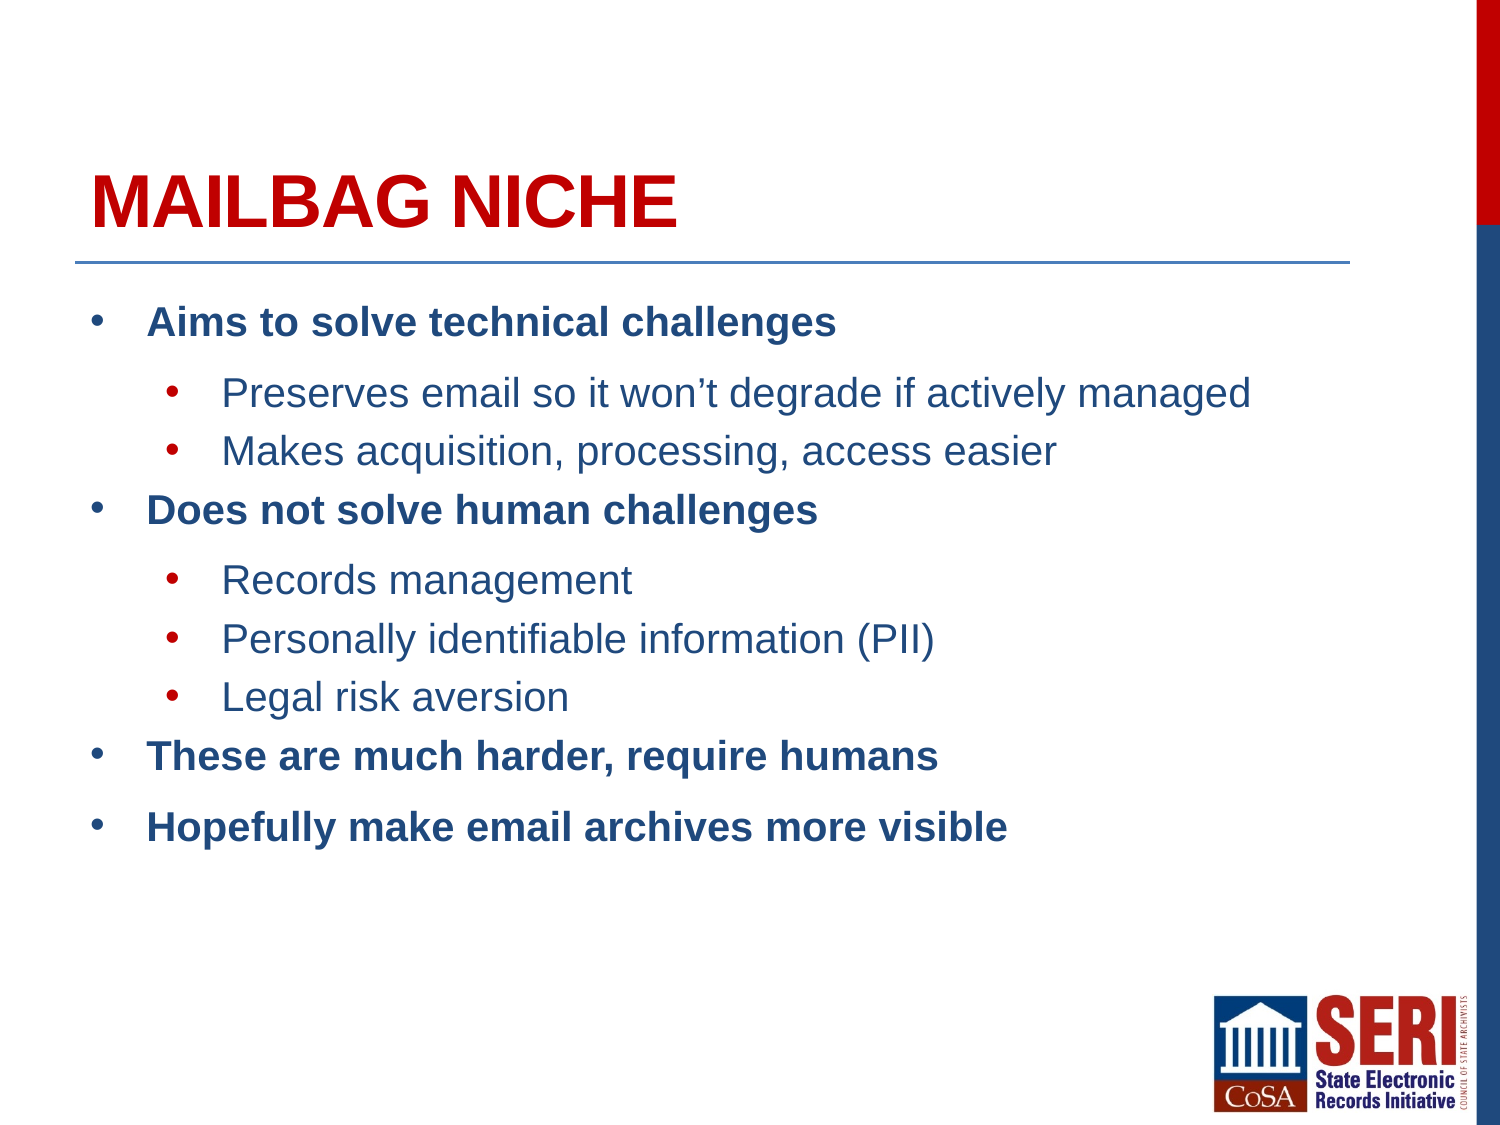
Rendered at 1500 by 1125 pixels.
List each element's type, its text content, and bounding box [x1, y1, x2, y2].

picture [1312, 983, 1469, 1113]
title Mailbag Niche [75, 25, 1350, 250]
list Aims to solve technical challenges Preserves email so it won’t degrade if actively managed Makes acquisition, processing, access easier Does not solve human challenges Records management Personally identifiable information (PII) Legal risk aversion These are much harder, require humans Hopefully make email archives more visible [75, 287, 1350, 984]
picture [1212, 994, 1308, 1113]
